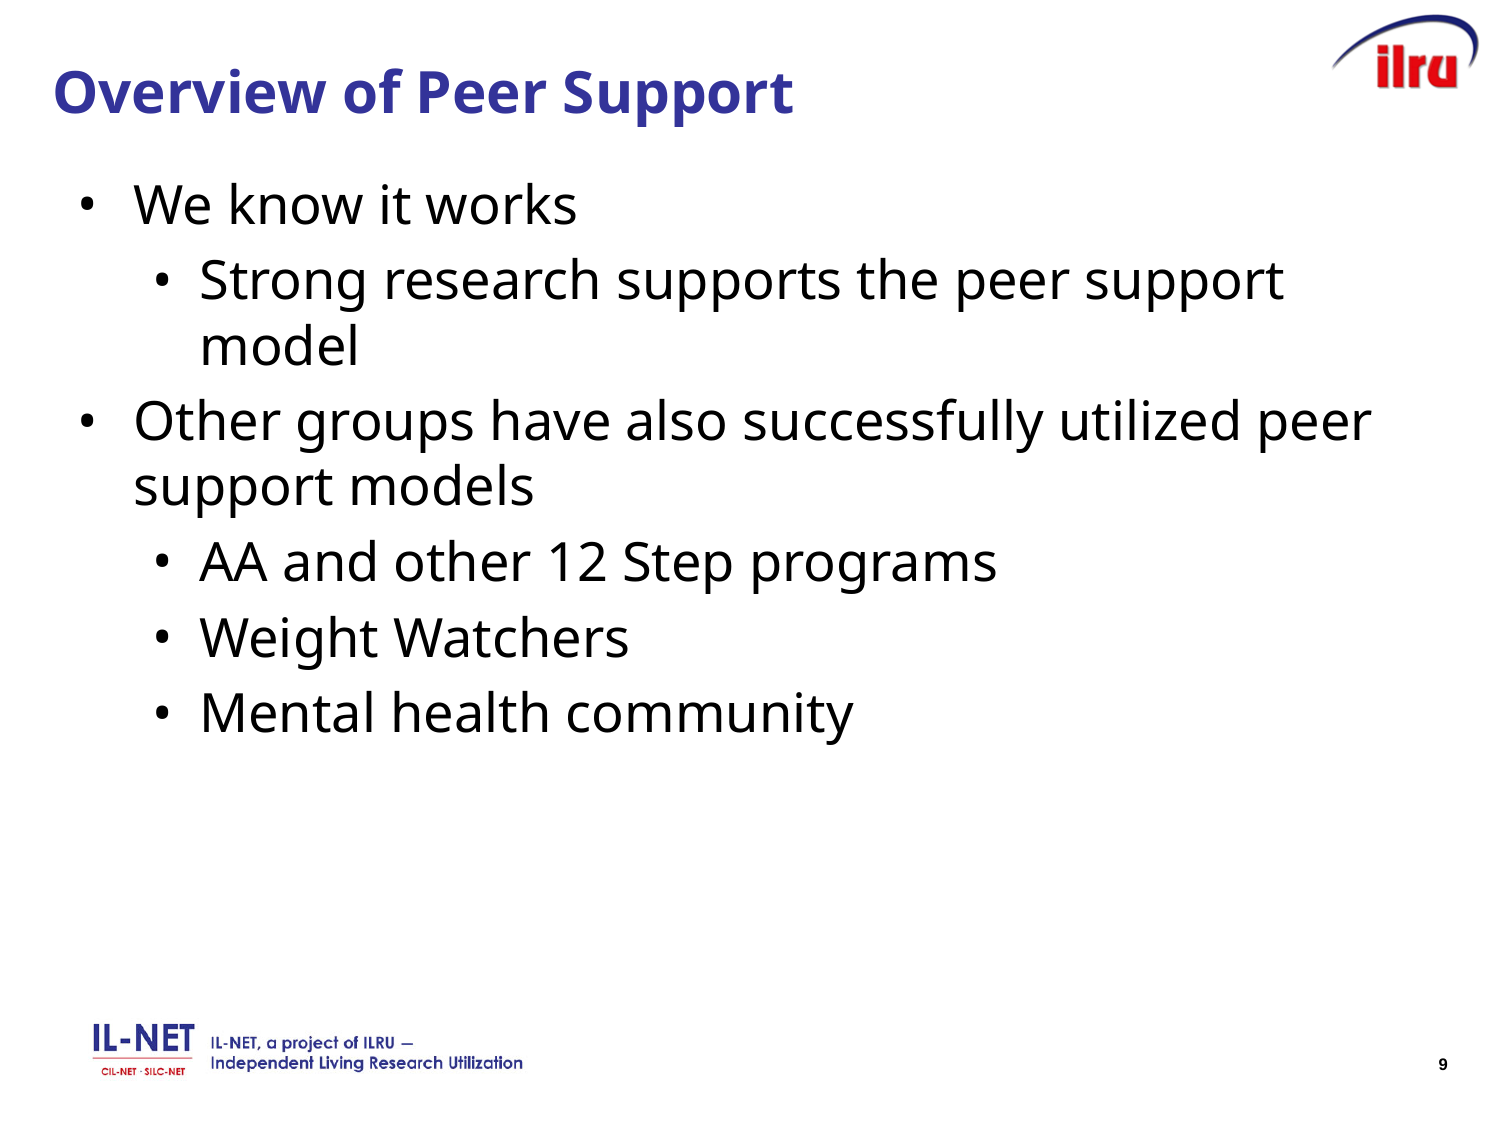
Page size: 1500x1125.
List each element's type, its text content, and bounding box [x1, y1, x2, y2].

list We know it works Strong research supports the peer support model Other groups have also successfully utilized peer support models AA and other 12 Step programs Weight Watchers Mental health community [62, 162, 1475, 988]
picture [1330, 12, 1494, 90]
title Overview of Peer Support [37, 24, 1300, 155]
picture [75, 1005, 540, 1092]
